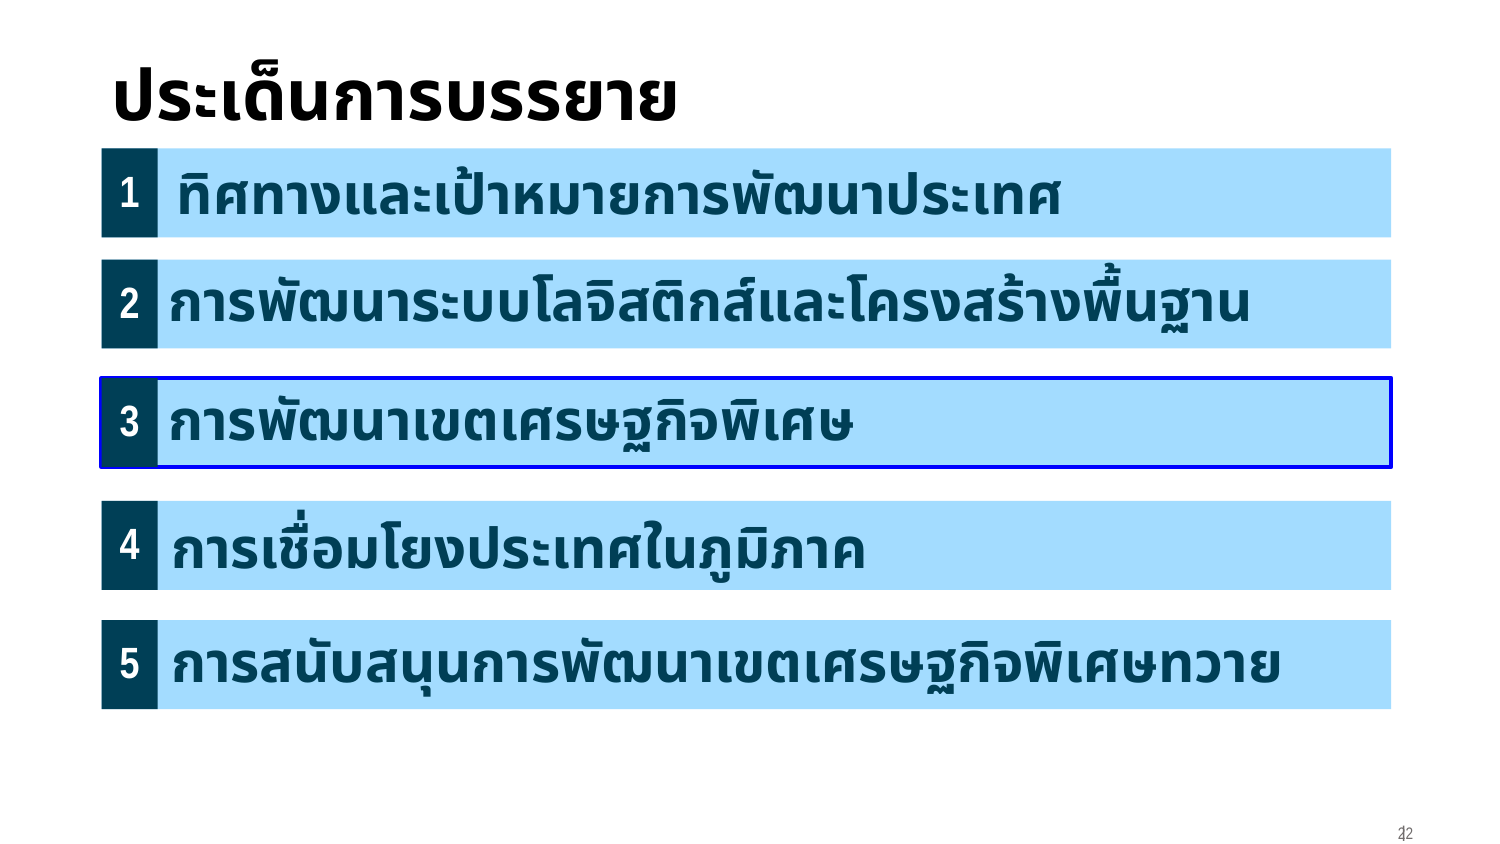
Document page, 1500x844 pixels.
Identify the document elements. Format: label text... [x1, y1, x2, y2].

text_box 3 [101, 378, 158, 467]
text_box การพัฒนาระบบโลจิสติกส์และโครงสร้างพื้นฐาน [168, 273, 1367, 335]
text_box [158, 259, 1392, 349]
text_box การเชื่อมโยงประเทศในภูมิภาค [171, 519, 1370, 581]
text_box ทิศทางและเป้าหมายการพัฒนาประเทศ [176, 165, 1376, 227]
text_box 2 [101, 259, 158, 349]
text_box [101, 500, 1392, 591]
text_box 5 [101, 620, 158, 710]
text_box การสนับสนุนการพัฒนาเขตเศรษฐกิจพิเศษทวาย [171, 633, 1370, 695]
text_box [101, 377, 1392, 468]
title ประเด็นการบรรยาย [111, 59, 1405, 152]
text_box [101, 619, 1392, 710]
text_box 4 [101, 500, 158, 590]
text_box การพัฒนาเขตเศรษฐกิจพิเศษ [168, 391, 1367, 453]
text_box [158, 148, 1392, 238]
text_box 1 [101, 148, 158, 238]
